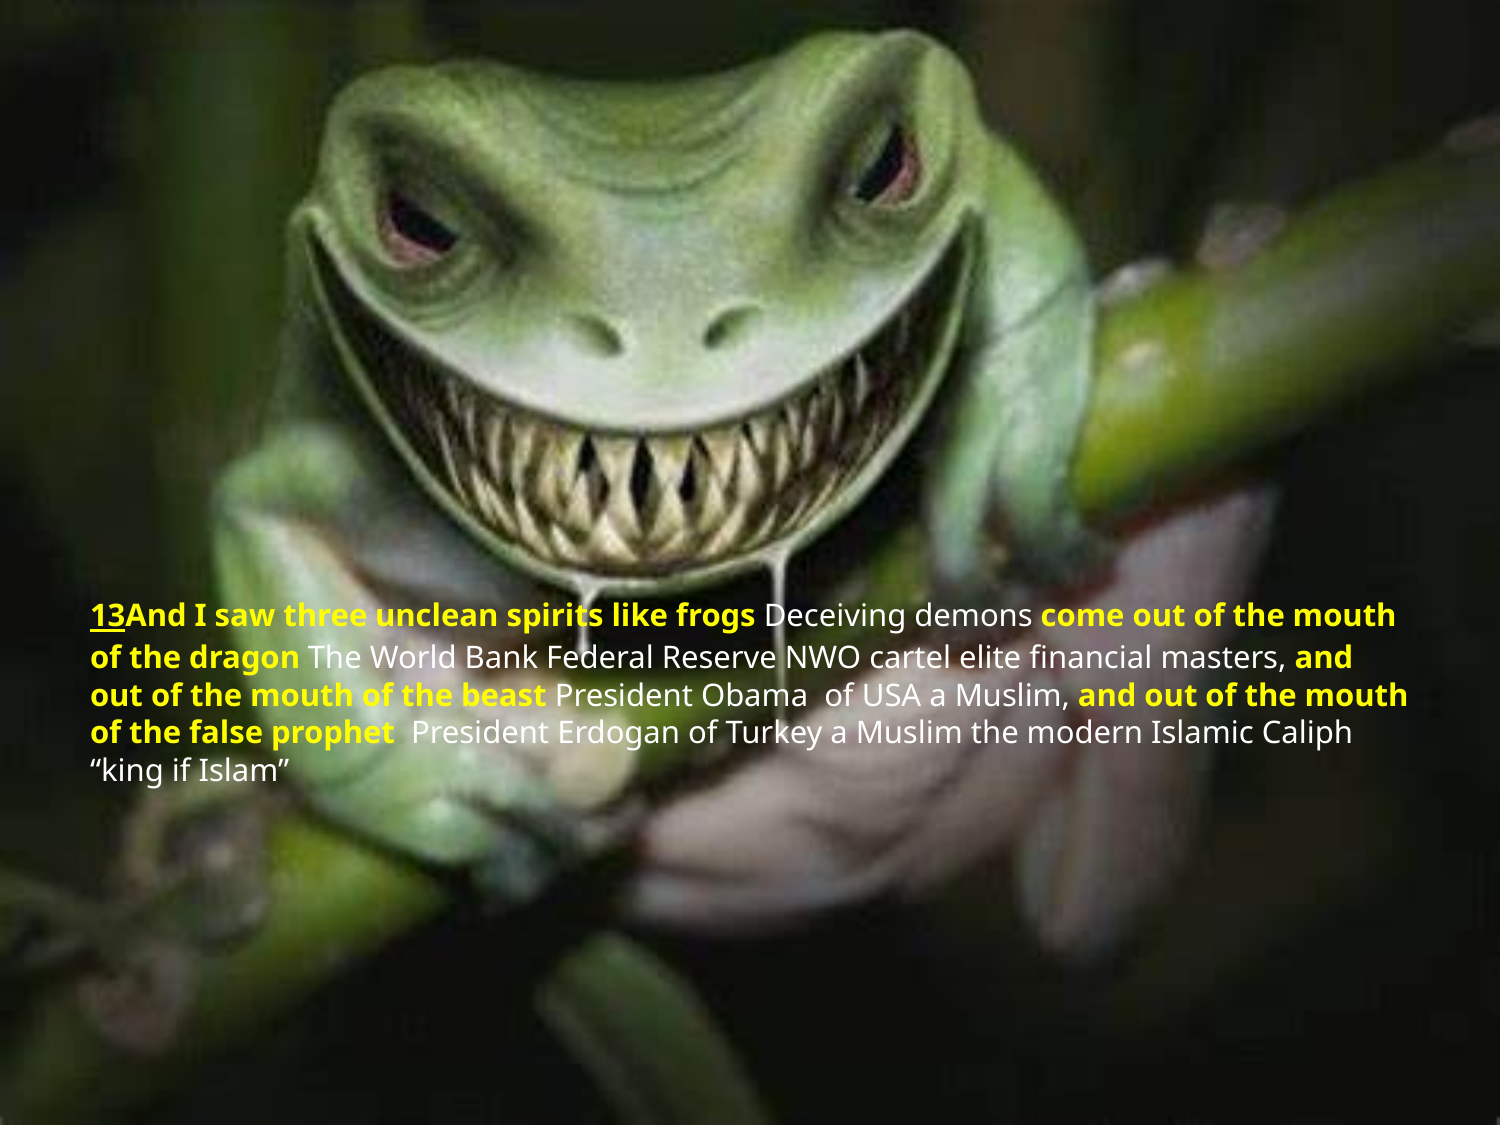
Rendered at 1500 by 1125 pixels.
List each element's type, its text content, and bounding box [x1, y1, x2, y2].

title 13And I saw three unclean spirits like frogs Deceiving demons come out of the mouth of the dragon The World Bank Federal Reserve NWO cartel elite financial masters, and out of the mouth of the beast President Obama of USA a Muslim, and out of the mouth of the false prophet President Erdogan of Turkey a Muslim the modern Islamic Caliph “king if Islam” [75, 585, 1425, 1043]
picture [0, 0, 1500, 1125]
